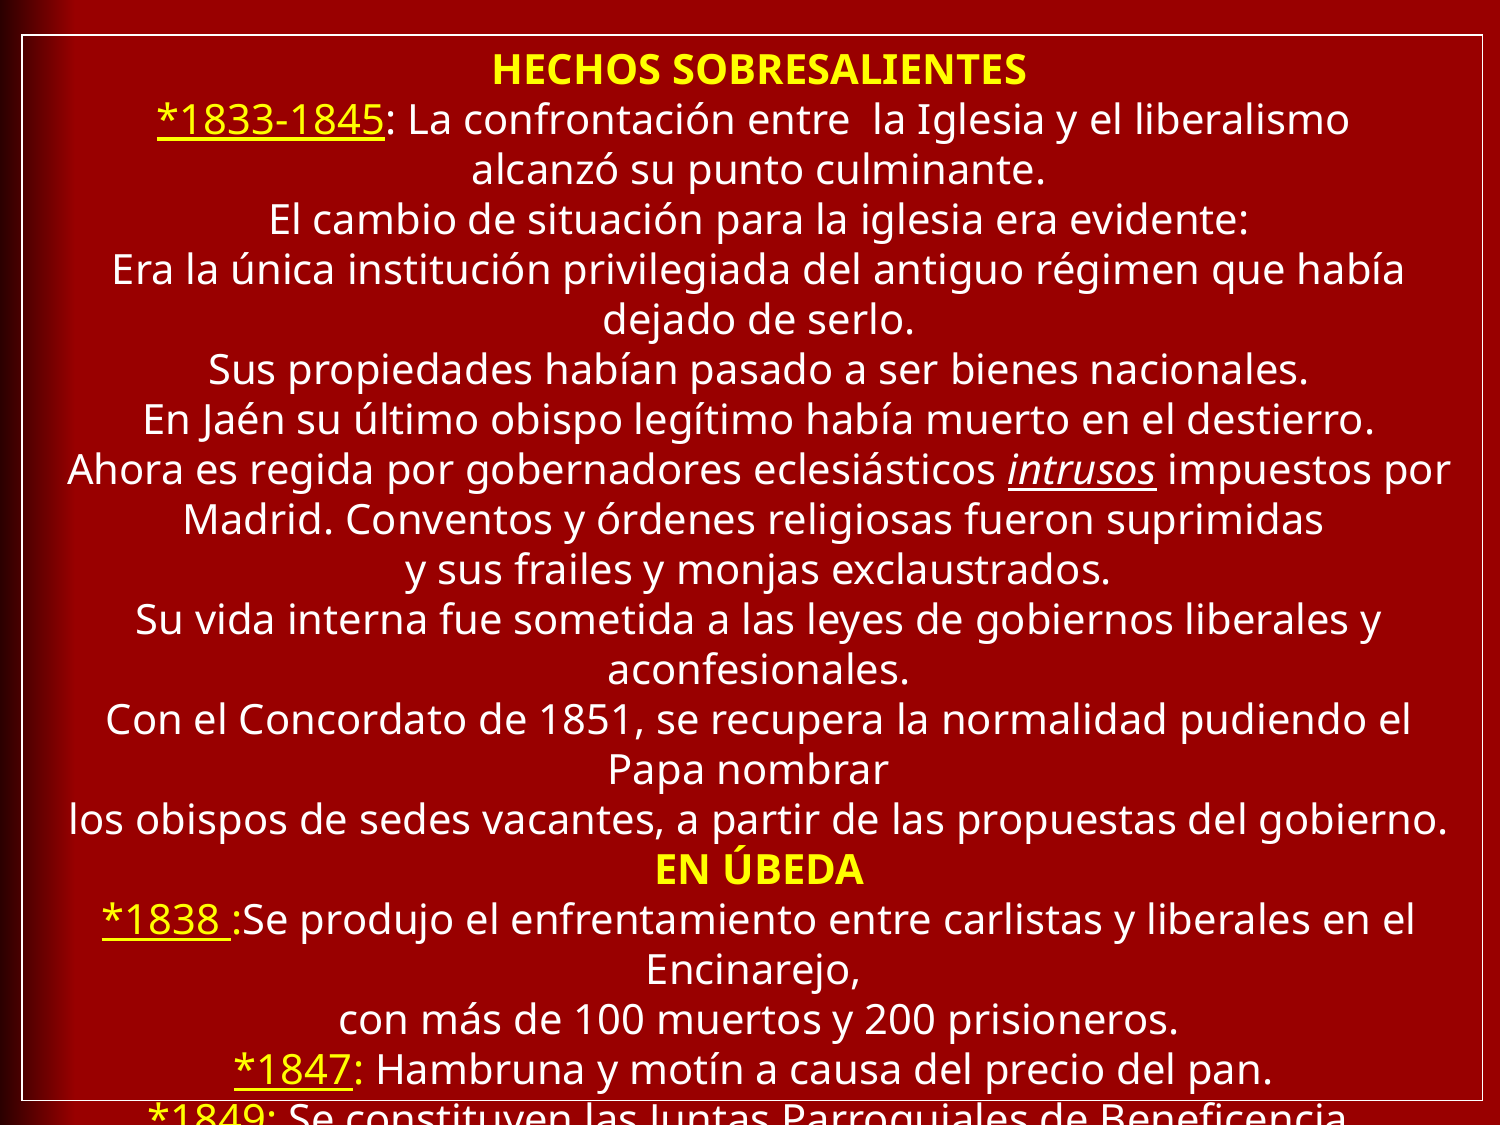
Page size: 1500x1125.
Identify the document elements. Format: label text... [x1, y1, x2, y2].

text_box [1479, 563, 1483, 1101]
text_box [1479, 35, 1483, 443]
text_box [153, 443, 1500, 563]
text_box HECHOS SOBRESALIENTES *1833-1845: La confrontación entre la Iglesia y el liberalismo alcanzó su punto culminante. El cambio de situación para la iglesia era evidente: Era la única institución privilegiada del antiguo régimen que había dejado de serlo. Sus propiedades habían pasado a ser bienes nacionales. En Jaén su último obispo legítimo había muerto en el destierro. Ahora es regida por gobernadores eclesiásticos intrusos impuestos por Madrid. Conventos y órdenes religiosas fueron suprimidas y sus frailes y monjas exclaustrados. Su vida interna fue sometida a las leyes de gobiernos liberales y aconfesionales. Con el Concordato de 1851, se recupera la normalidad pudiendo el Papa nombrar los obispos de sedes vacantes, a partir de las propuestas del gobierno. EN ÚBEDA *1838 :Se produjo el enfrentamiento entre carlistas y liberales en el Encinarejo, con más de 100 muertos y 200 prisioneros. *1847: Hambruna y motín a causa del precio del pan. *1849: Se constituyen las Juntas Parroquiales de Beneficencia. Había más de 1500 familias hambrientas. *1873: 1 noviembre se procede al completo derribo, por inservible del Arco de la plaza de Toledo [40, 35, 1479, 1125]
text_box [21, 35, 40, 1101]
